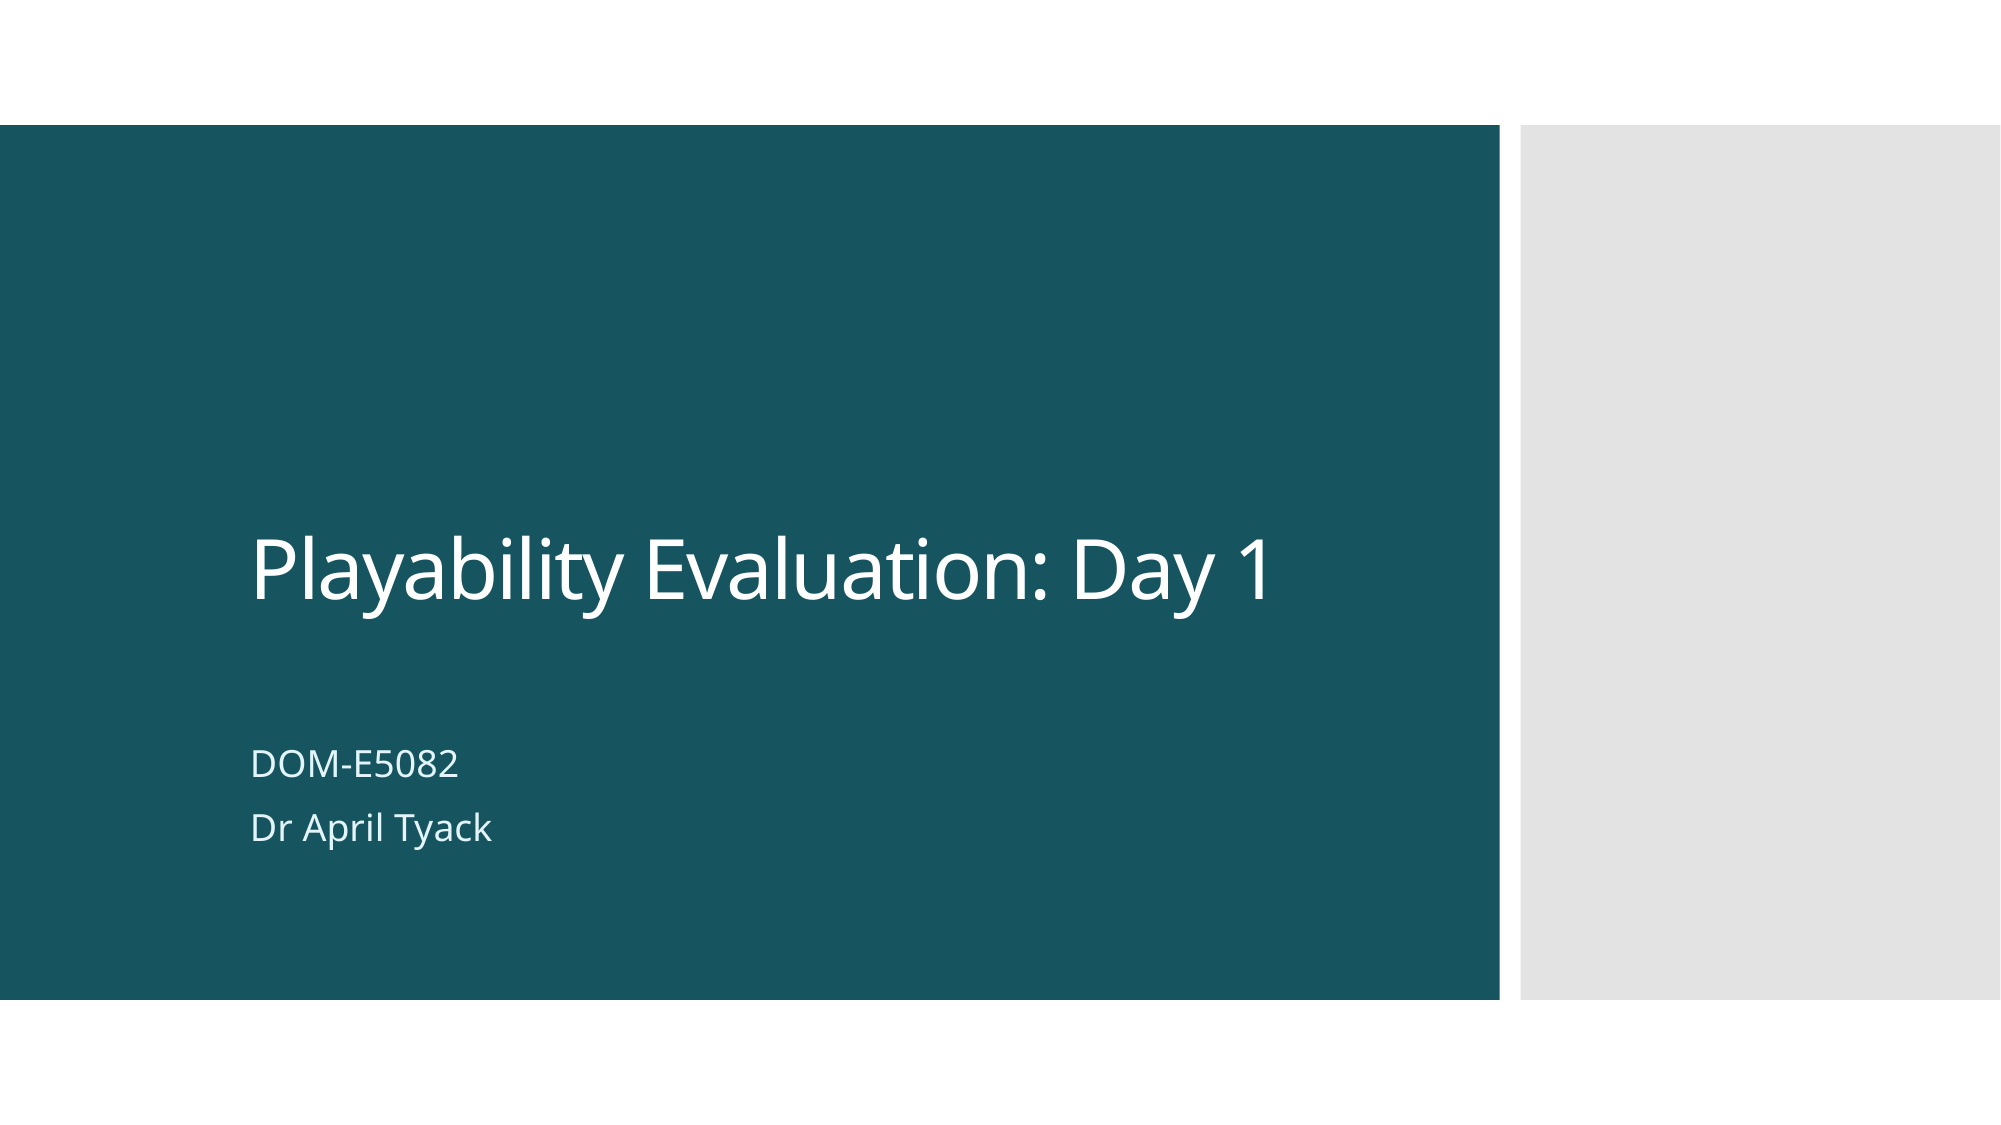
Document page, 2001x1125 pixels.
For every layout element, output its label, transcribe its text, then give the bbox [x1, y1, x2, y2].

title Playability Evaluation: Day 1 [249, 455, 1750, 683]
subtitle DOM-E5082 Dr April Tyack [249, 737, 1750, 863]
